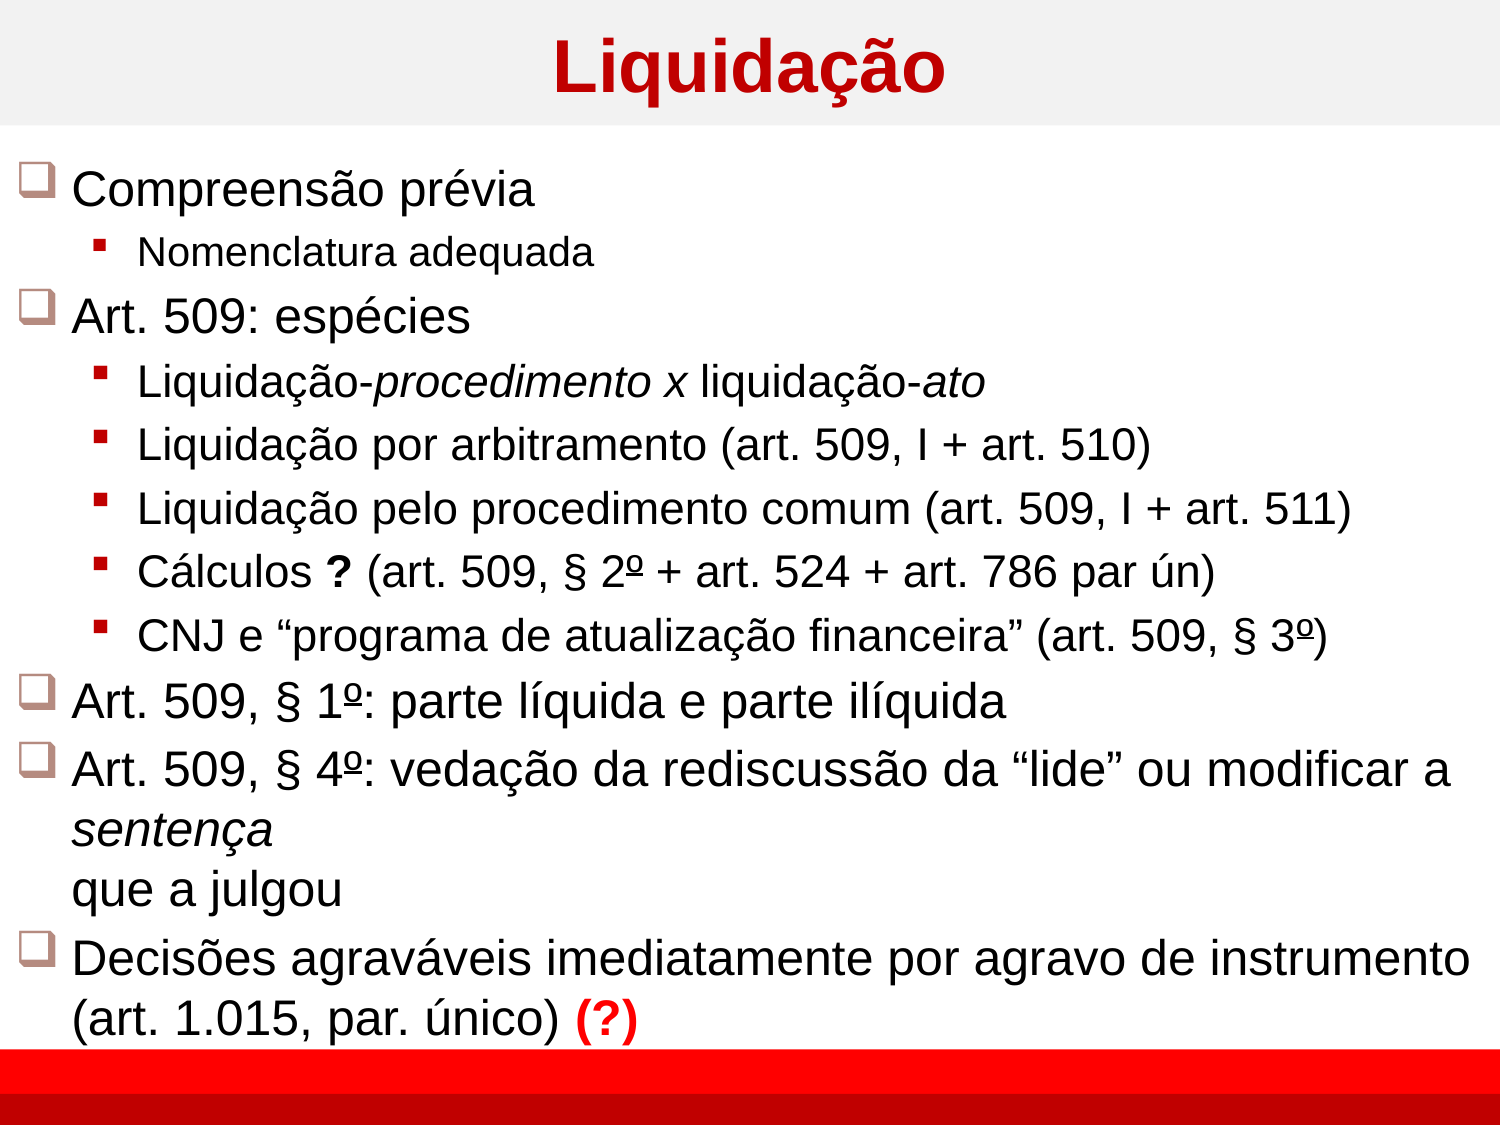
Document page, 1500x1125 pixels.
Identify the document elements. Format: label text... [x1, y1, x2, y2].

title Liquidação [0, 0, 1500, 126]
text_box [0, 1092, 1500, 1125]
list Compreensão prévia Nomenclatura adequada Art. 509: espécies Liquidação-procedimento x liquidação-ato Liquidação por arbitramento (art. 509, I + art. 510) Liquidação pelo procedimento comum (art. 509, I + art. 511) Cálculos ? (art. 509, § 2º + art. 524 + art. 786 par ún) CNJ e “programa de atualização financeira” (art. 509, § 3º) Art. 509, § 1º: parte líquida e parte ilíquida Art. 509, § 4º: vedação da rediscussão da “lide” ou modificar a sentença que a julgou Decisões agraváveis imediatamente por agravo de instrumento (art. 1.015, par. único) (?) [0, 149, 1499, 1047]
text_box [0, 1047, 1500, 1092]
